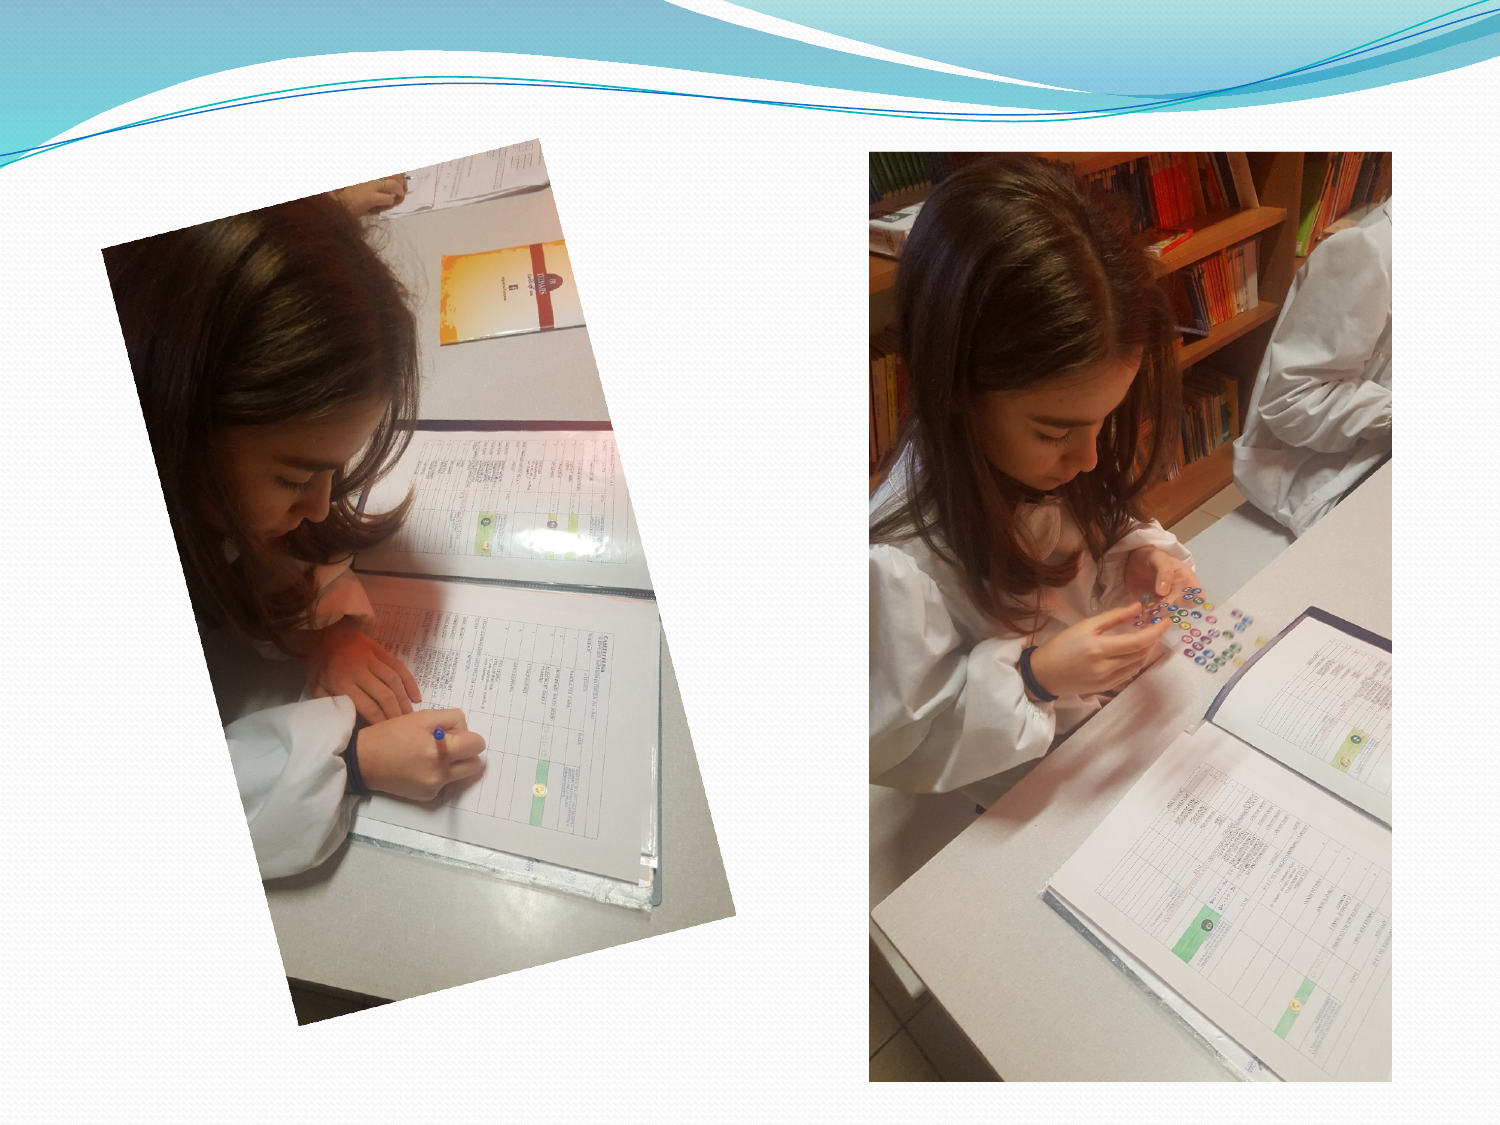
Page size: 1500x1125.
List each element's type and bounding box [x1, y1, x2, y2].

list [16, 355, 819, 808]
picture [101, 139, 593, 355]
picture [869, 888, 1392, 1082]
picture [247, 817, 736, 1025]
picture [664, 153, 1500, 879]
